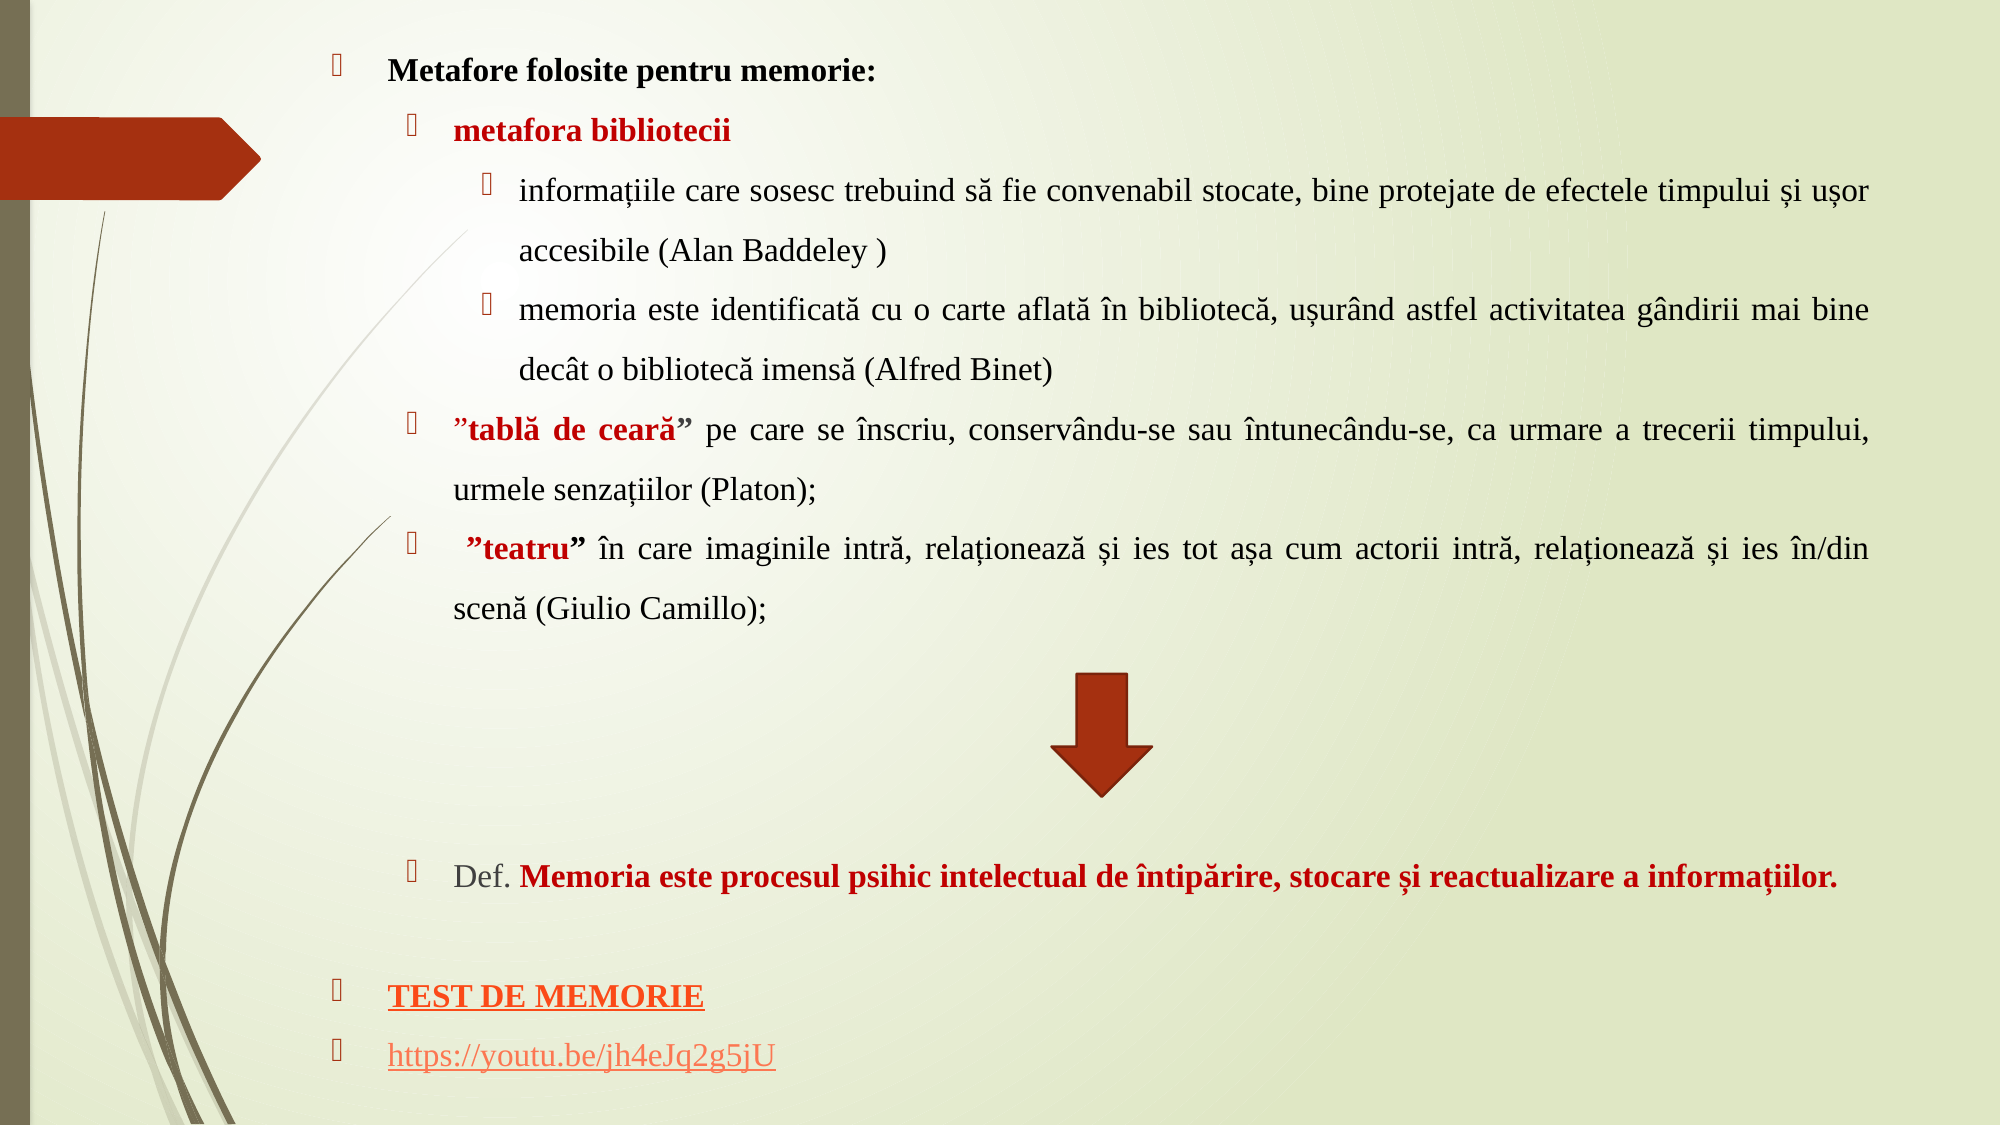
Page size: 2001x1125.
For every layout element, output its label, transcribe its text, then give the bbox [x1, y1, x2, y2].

text_box [1050, 672, 1154, 798]
list Metafore folosite pentru memorie: metafora bibliotecii informațiile care sosesc trebuind să fie convenabil stocate, bine protejate de efectele timpului și ușor accesibile (Alan Baddeley ) memoria este identificată cu o carte aflată în bibliotecă, ușurând astfel activitatea gândirii mai bine decât o bibliotecă imensă (Alfred Binet) ”tablă de ceară” pe care se înscriu, conservându-se sau întunecându-se, ca urmare a trecerii timpului, urmele senzațiilor (Platon); ”teatru” în care imaginile intră, relaționează și ies tot așa cum actorii intră, relaționează și ies în/din scenă (Giulio Camillo); Def. Memoria este procesul psihic intelectual de întipărire, stocare și reactualizare a informațiilor. TEST DE MEMORIE https://youtu.be/jh4eJq2g5jU [316, 21, 1888, 1095]
